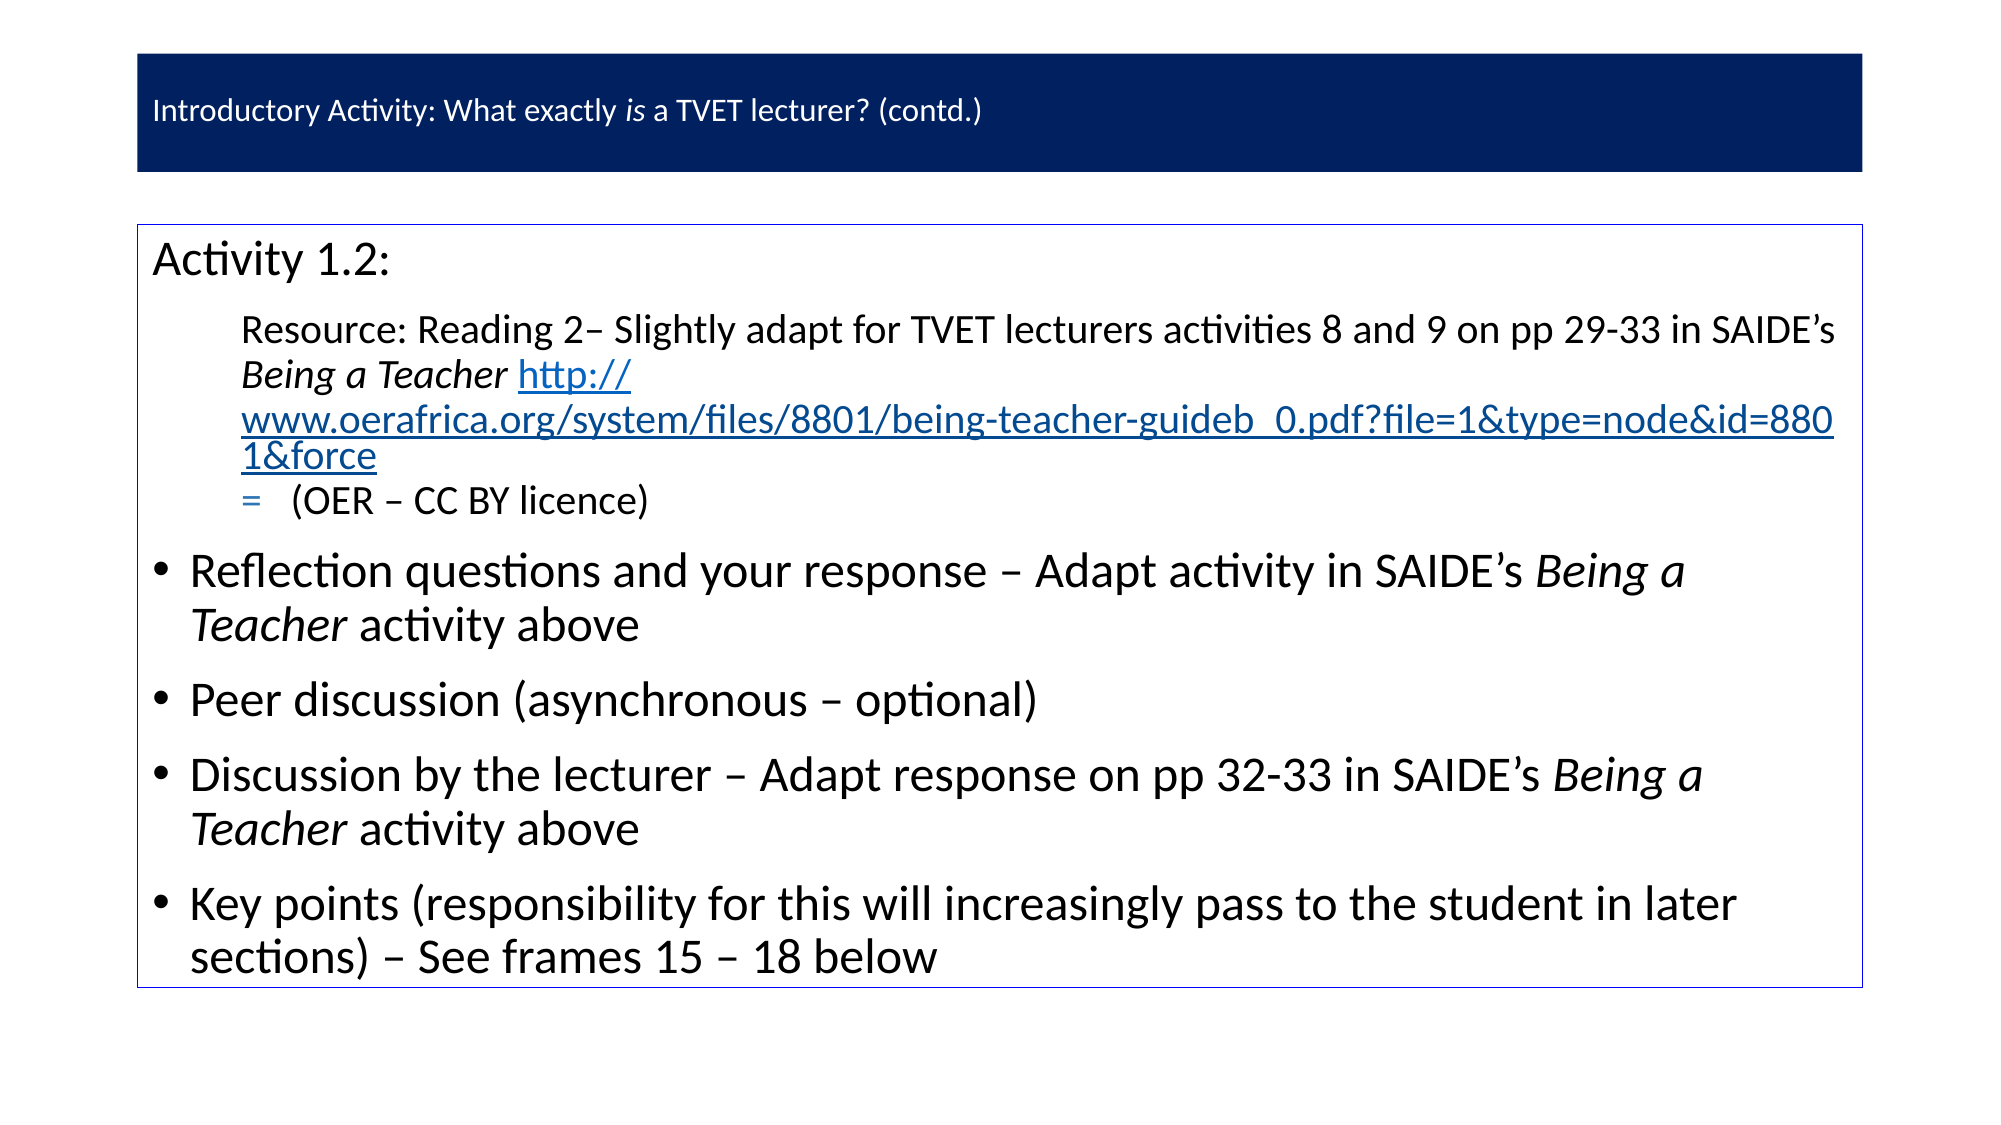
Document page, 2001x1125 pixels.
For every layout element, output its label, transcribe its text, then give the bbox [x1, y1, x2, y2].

title Introductory Activity: What exactly is a TVET lecturer? (contd.) [137, 53, 1863, 172]
list Activity 1.2: Resource: Reading 2– Slightly adapt for TVET lecturers activities 8 and 9 on pp 29-33 in SAIDE’s Being a Teacher http://www.oerafrica.org/system/files/8801/being-teacher-guideb_0.pdf?file=1&type=node&id=8801&force= (OER – CC BY licence) Reflection questions and your response – Adapt activity in SAIDE’s Being a Teacher activity above Peer discussion (asynchronous – optional) Discussion by the lecturer – Adapt response on pp 32-33 in SAIDE’s Being a Teacher activity above Key points (responsibility for this will increasingly pass to the student in later sections) – See frames 15 – 18 below [137, 224, 1863, 988]
